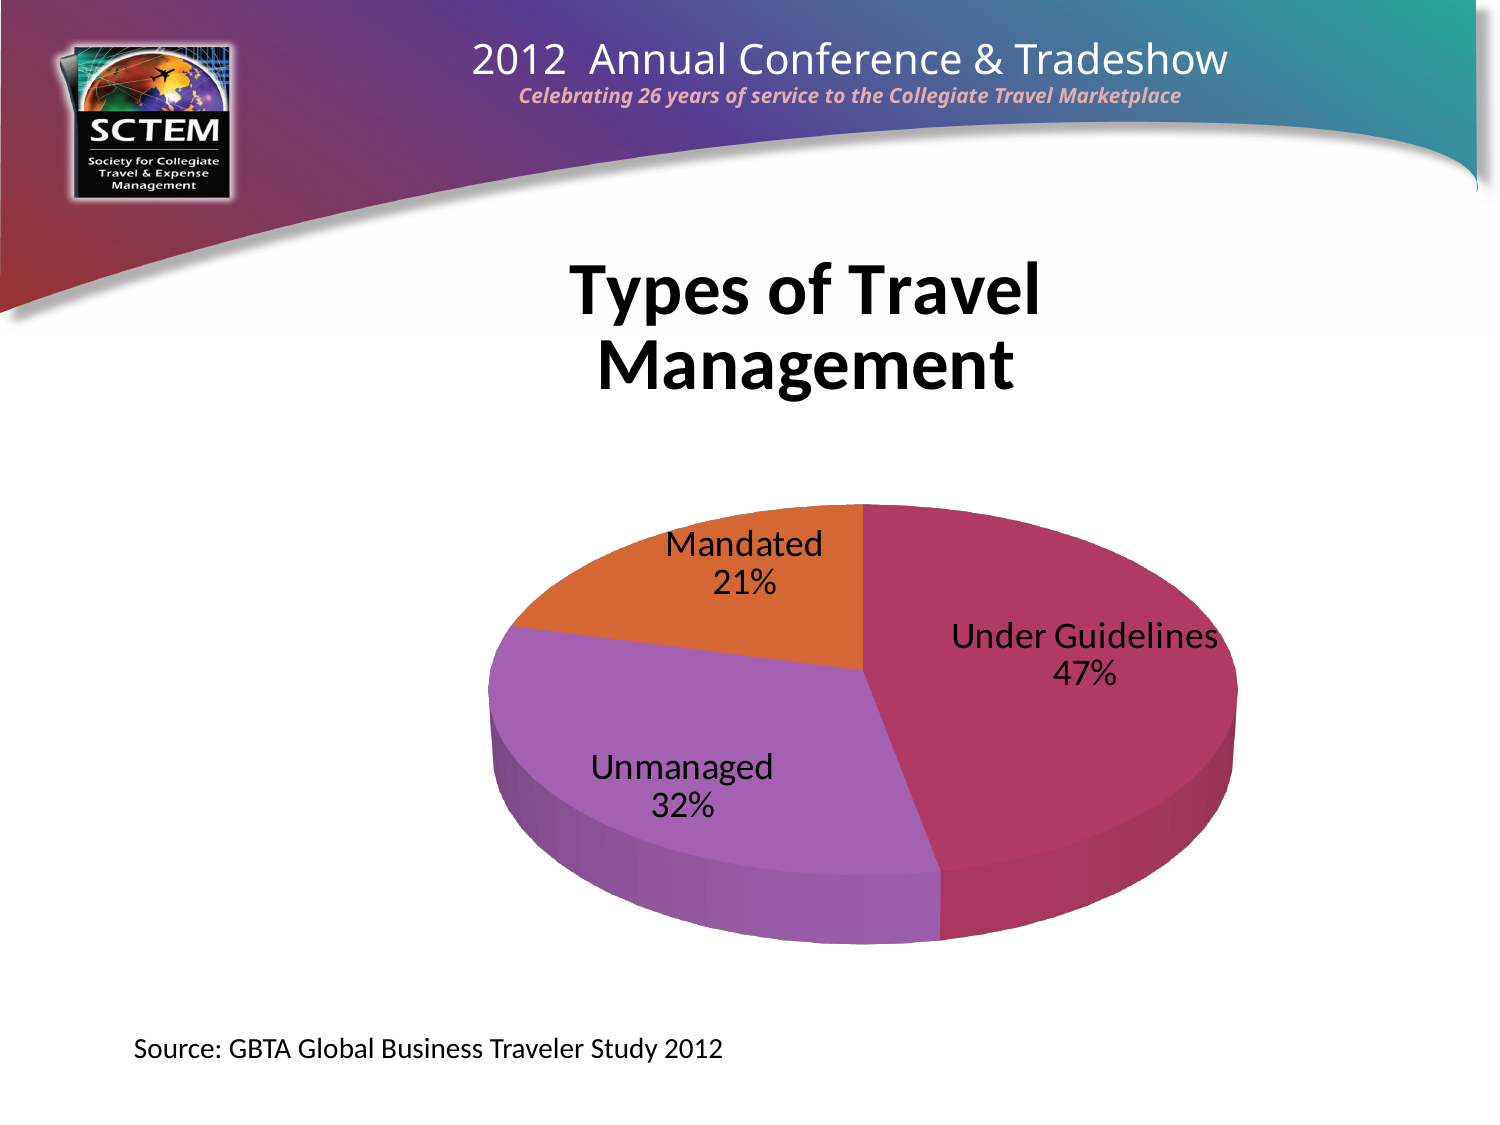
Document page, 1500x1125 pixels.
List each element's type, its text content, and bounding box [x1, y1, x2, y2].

chart [249, 212, 1363, 996]
text_box Source: GBTA Global Business Traveler Study 2012 [119, 1022, 739, 1072]
picture [0, 0, 1500, 330]
